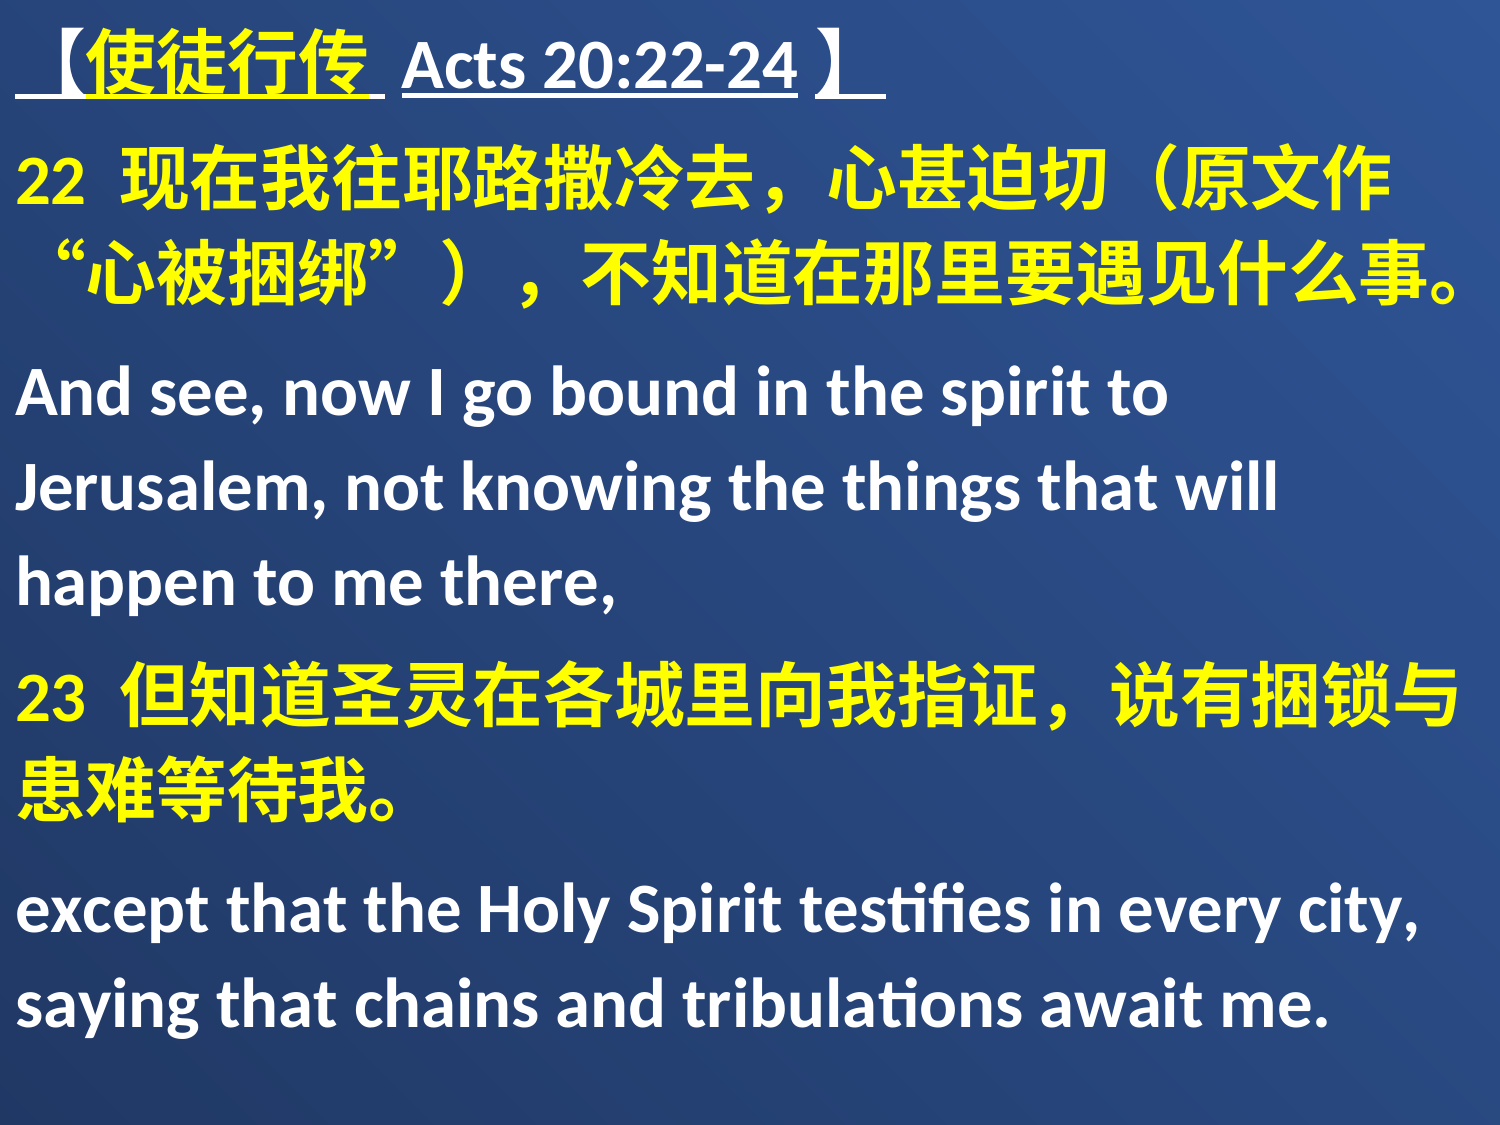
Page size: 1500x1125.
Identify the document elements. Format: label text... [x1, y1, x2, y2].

subtitle 【使徒行传 Acts 20:22-24】 22 现在我往耶路撒冷去，心甚迫切（原文作“心被捆绑”），不知道在那里要遇见什么事。 And see, now I go bound in the spirit to Jerusalem, not knowing the things that will happen to me there, 23 但知道圣灵在各城里向我指证，说有捆锁与患难等待我。 except that the Holy Spirit testifies in every city, saying that chains and tribulations await me. [0, 0, 1500, 1125]
